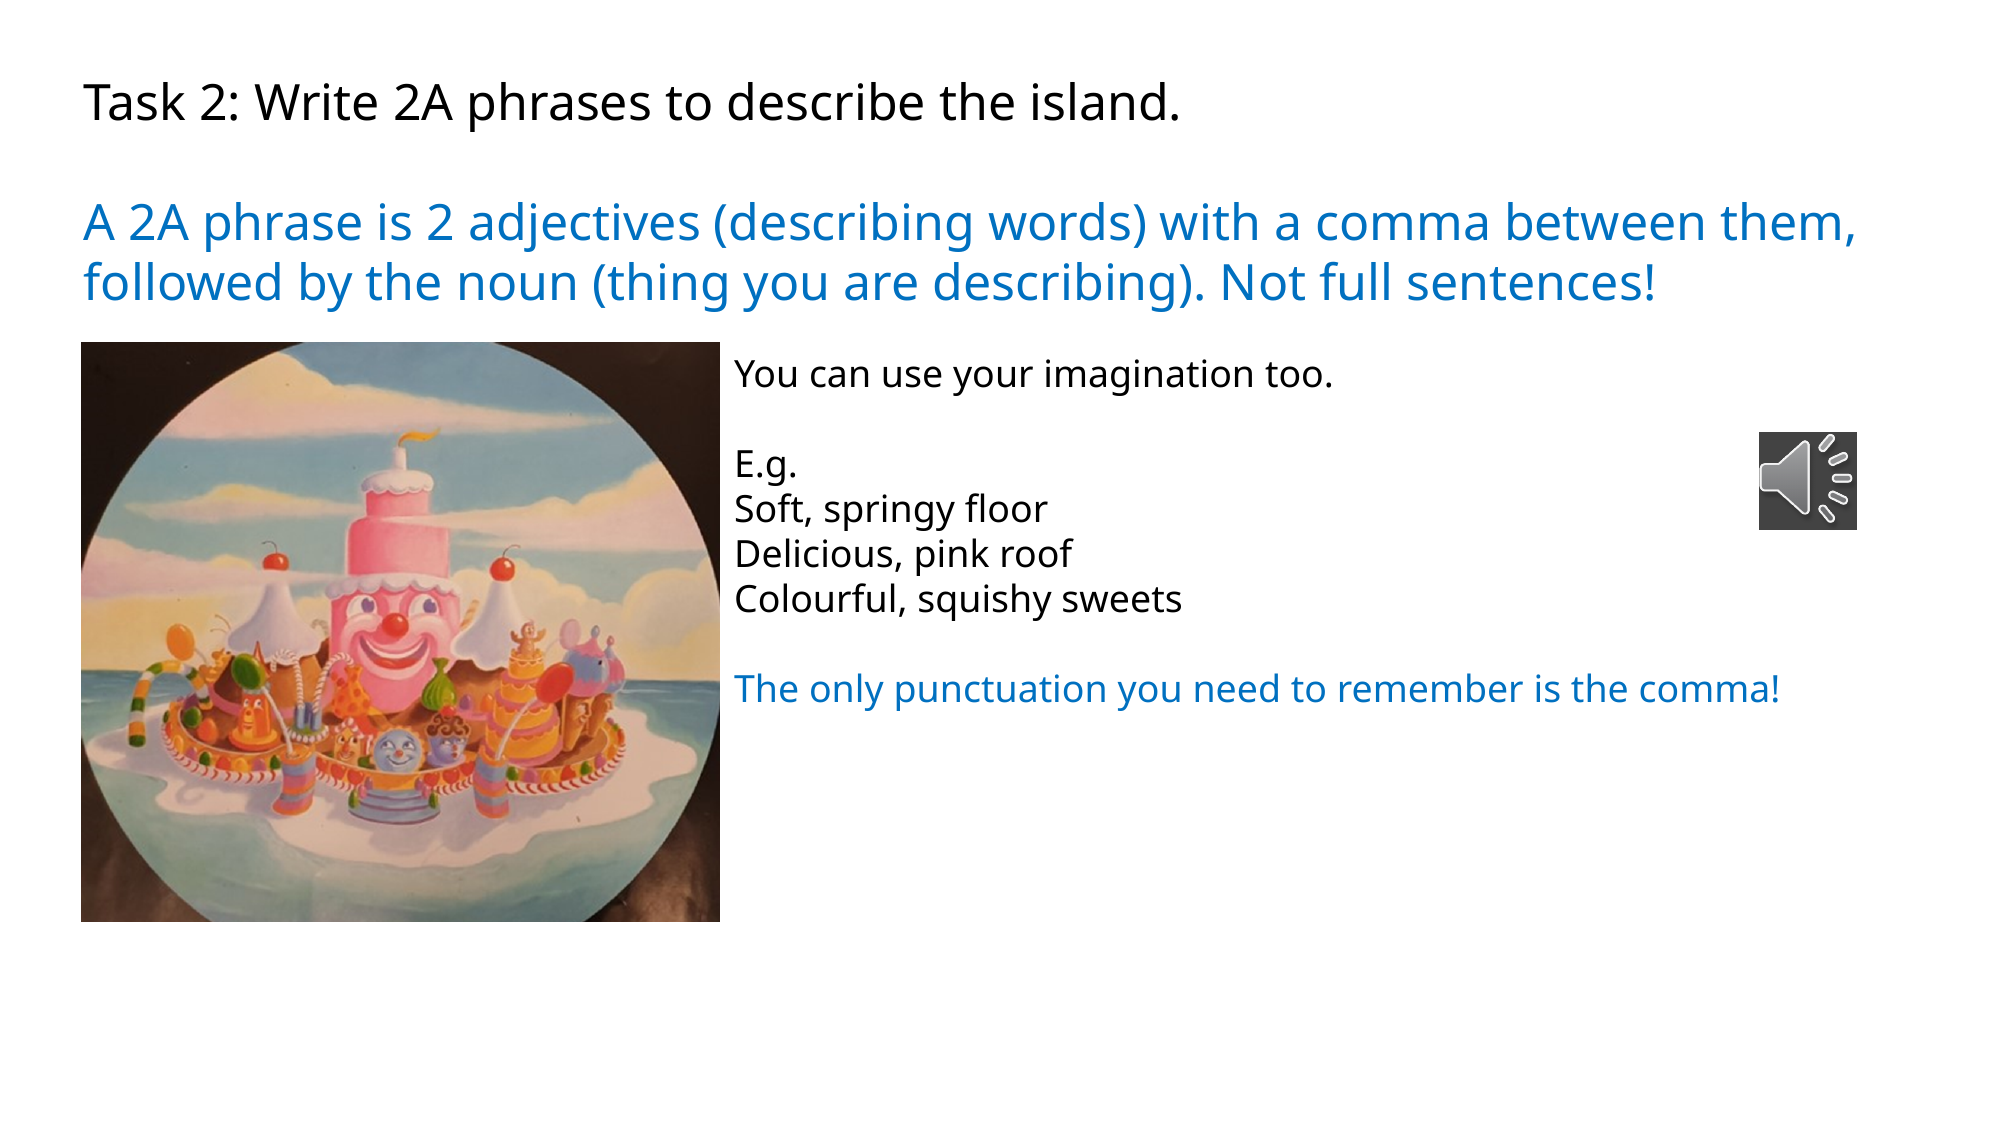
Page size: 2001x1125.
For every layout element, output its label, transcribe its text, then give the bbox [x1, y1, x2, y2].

text_box Task 2: Write 2A phrases to describe the island. A 2A phrase is 2 adjectives (describing words) with a comma between them, followed by the noun (thing you are describing). Not full sentences! [68, 63, 2000, 318]
picture [81, 342, 720, 922]
text_box You can use your imagination too. E.g. Soft, springy floor Delicious, pink roof Colourful, squishy sweets The only punctuation you need to remember is the comma! [720, 342, 1859, 763]
picture [1758, 431, 1859, 531]
